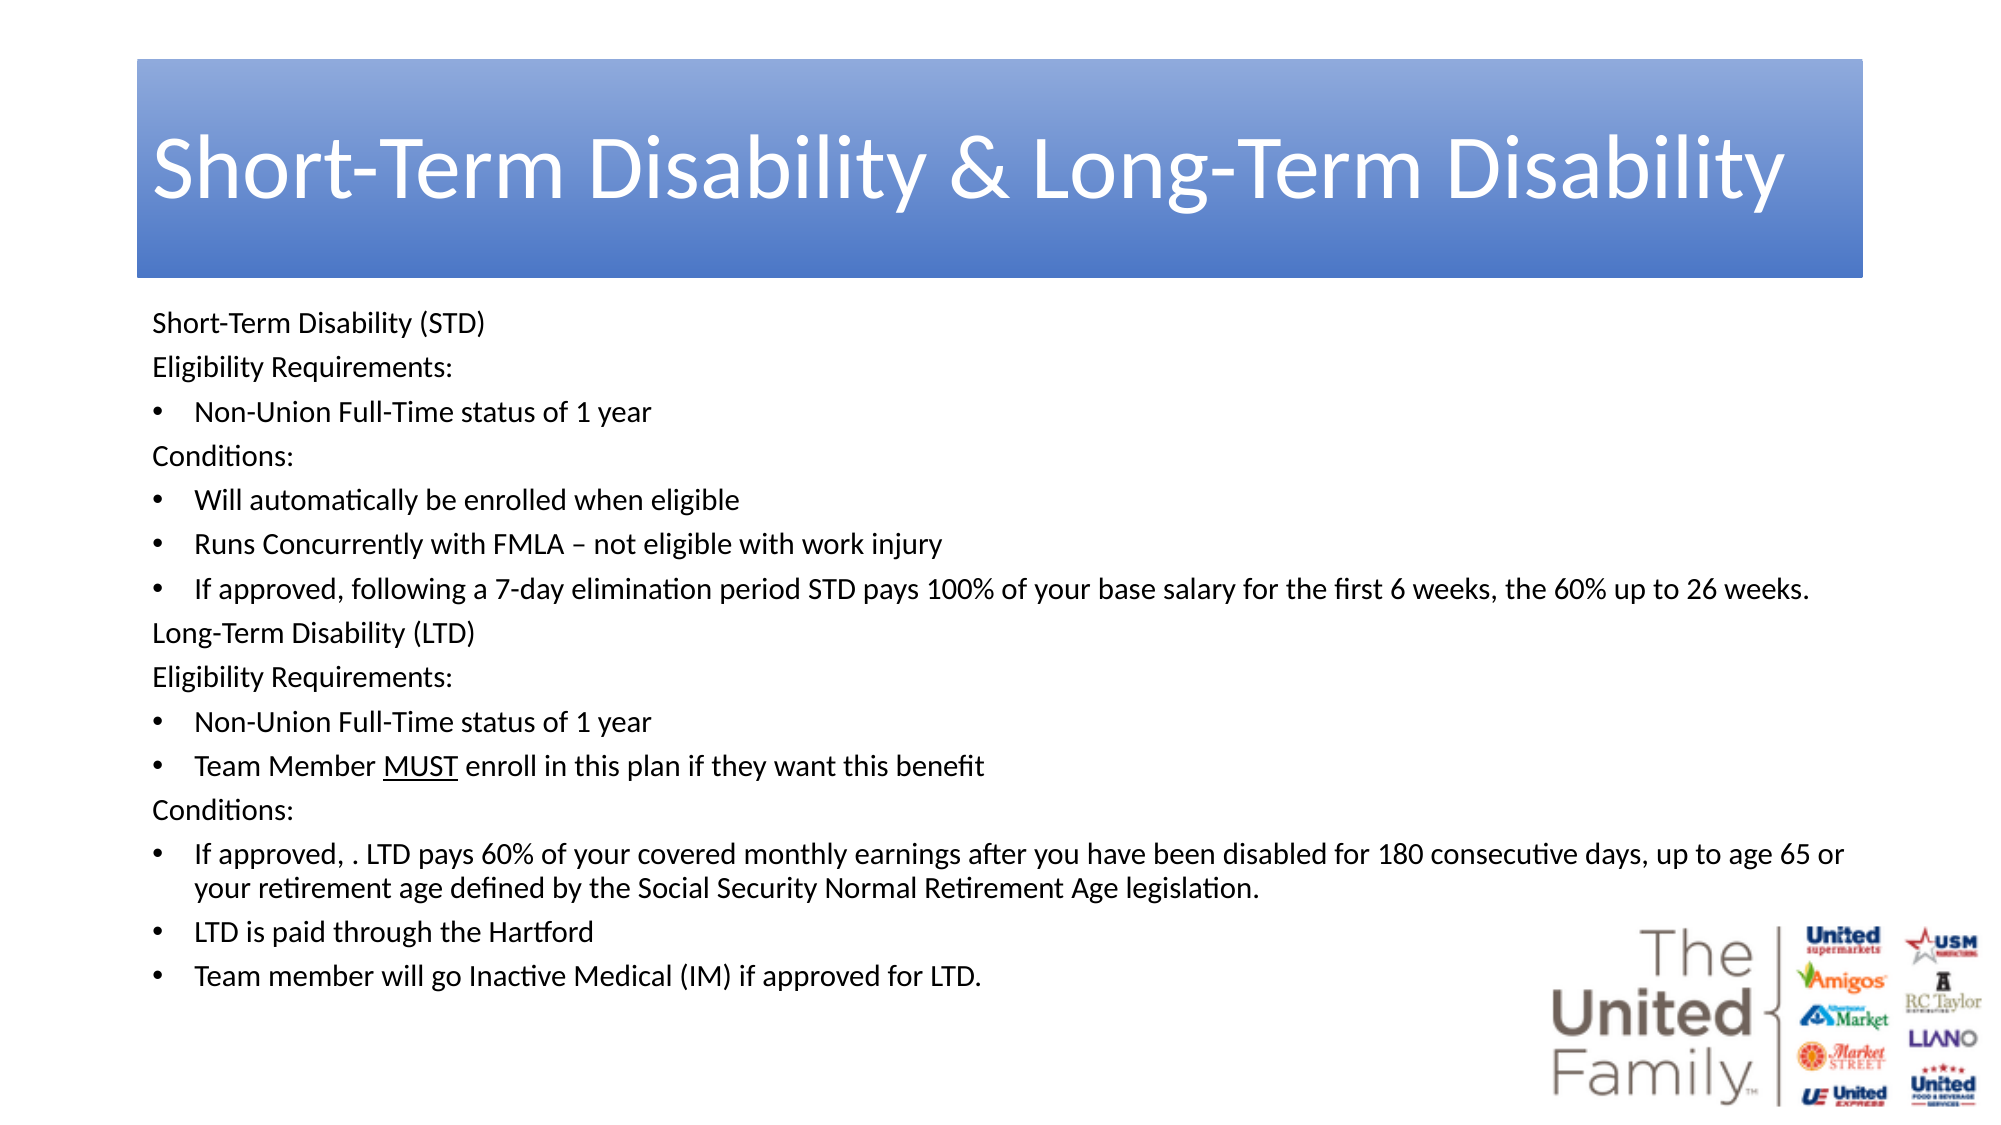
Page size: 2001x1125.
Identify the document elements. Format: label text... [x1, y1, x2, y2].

title Short-Term Disability & Long-Term Disability [137, 59, 1863, 278]
picture [1496, 907, 2000, 1125]
list Short-Term Disability (STD) Eligibility Requirements: Non-Union Full-Time status of 1 year Conditions: Will automatically be enrolled when eligible Runs Concurrently with FMLA – not eligible with work injury If approved, following a 7-day elimination period STD pays 100% of your base salary for the first 6 weeks, the 60% up to 26 weeks. Long-Term Disability (LTD) Eligibility Requirements: Non-Union Full-Time status of 1 year Team Member MUST enroll in this plan if they want this benefit Conditions: If approved, . LTD pays 60% of your covered monthly earnings after you have been disabled for 180 consecutive days, up to age 65 or your retirement age defined by the Social Security Normal Retirement Age legislation. LTD is paid through the Hartford Team member will go Inactive Medical (IM) if approved for LTD. [137, 299, 1863, 1014]
